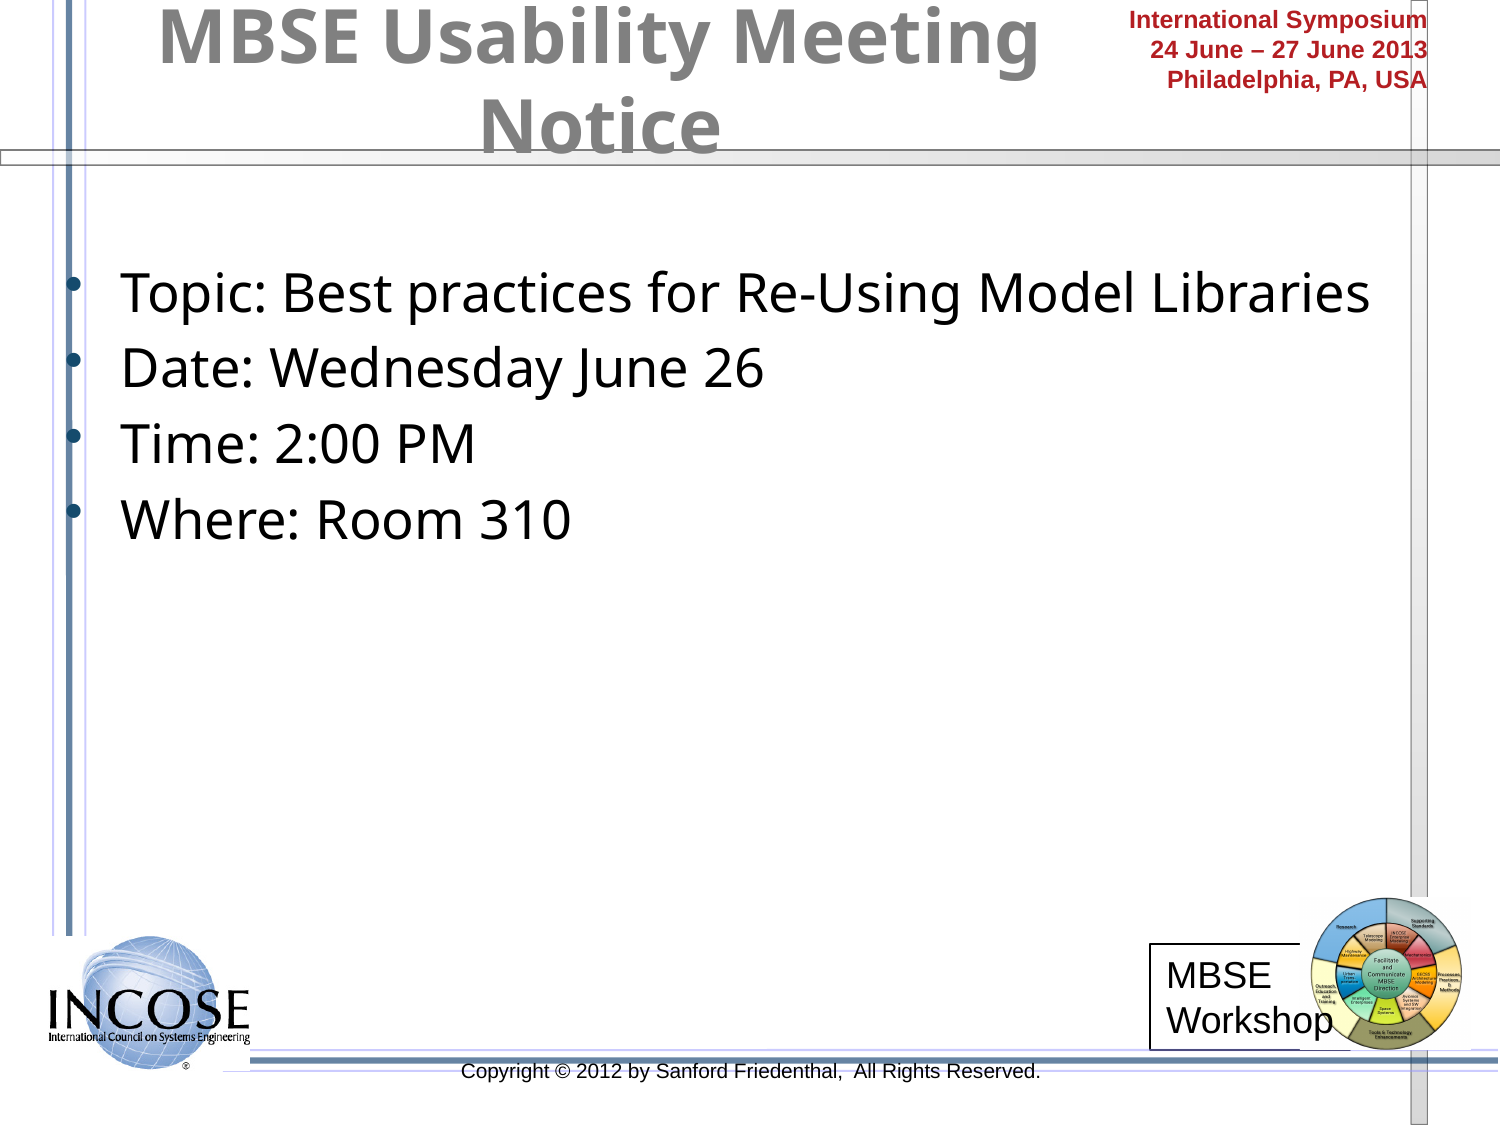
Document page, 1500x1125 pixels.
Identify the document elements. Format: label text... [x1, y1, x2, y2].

picture [48, 936, 250, 1071]
list Topic: Best practices for Re-Using Model Libraries Date: Wednesday June 26 Time: 2:00 PM Where: Room 310 [49, 250, 1445, 1001]
title MBSE Usability Meeting Notice [75, 0, 1125, 157]
